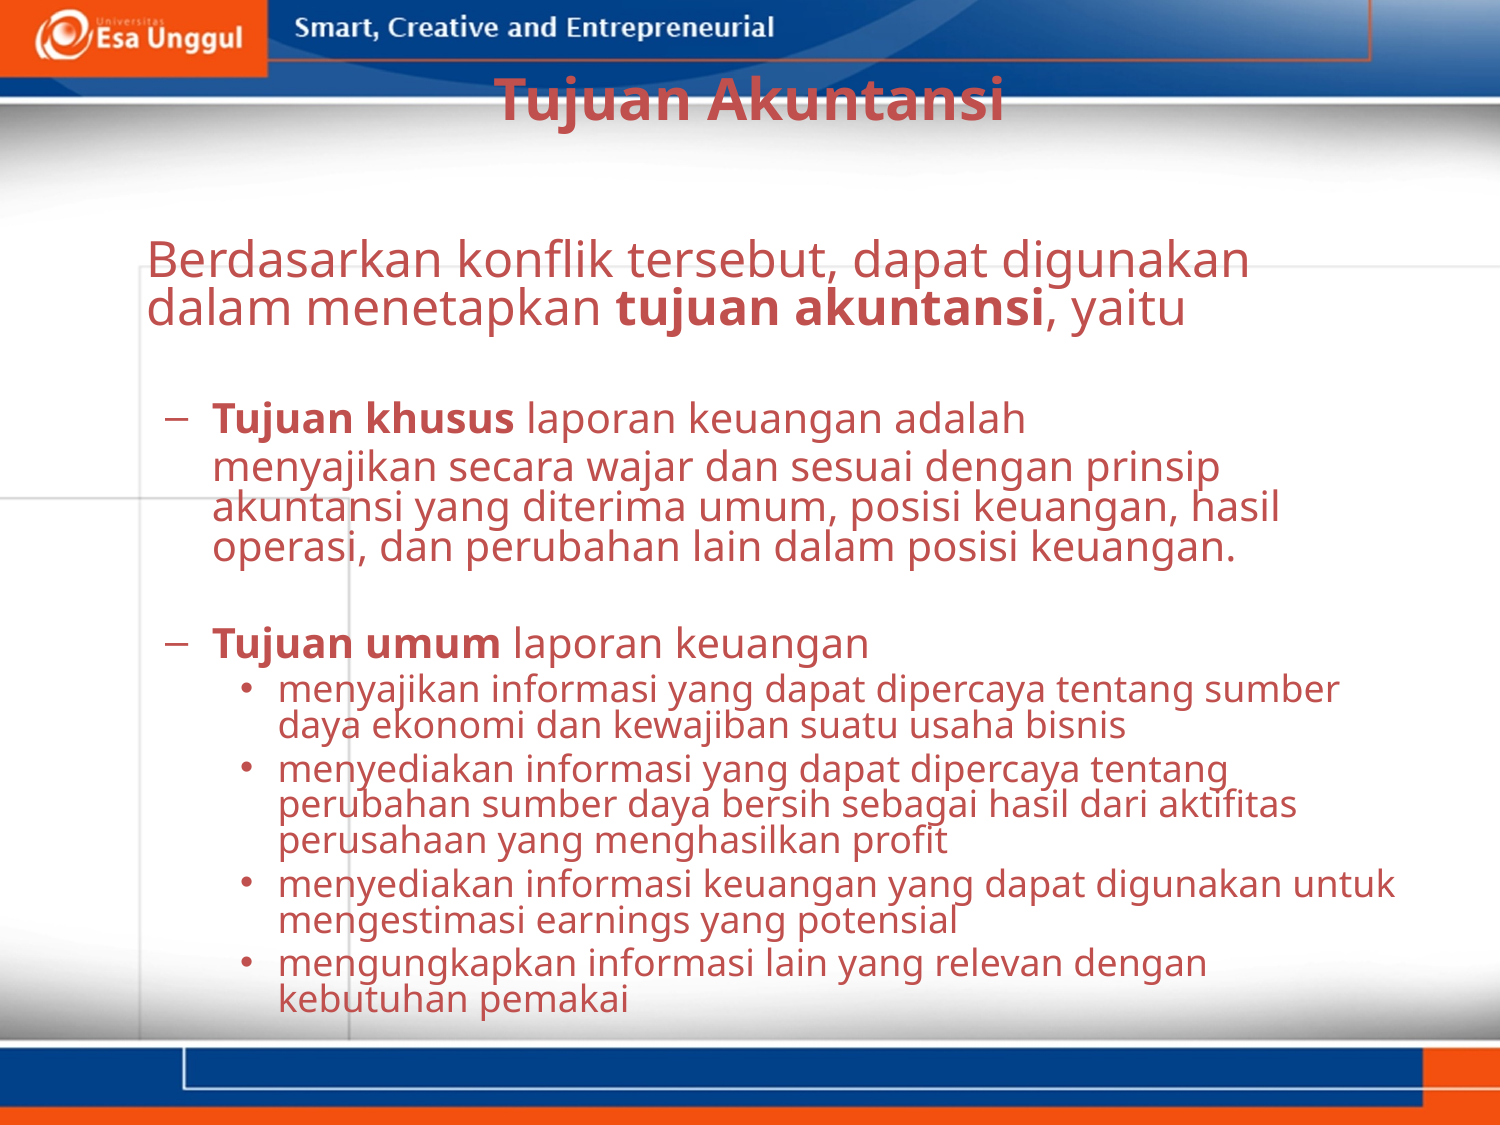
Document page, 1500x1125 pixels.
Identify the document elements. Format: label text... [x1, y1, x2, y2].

list Berdasarkan konflik tersebut, dapat digunakan dalam menetapkan tujuan akuntansi, yaitu Tujuan khusus laporan keuangan adalah menyajikan secara wajar dan sesuai dengan prinsip akuntansi yang diterima umum, posisi keuangan, hasil operasi, dan perubahan lain dalam posisi keuangan. Tujuan umum laporan keuangan menyajikan informasi yang dapat dipercaya tentang sumber daya ekonomi dan kewajiban suatu usaha bisnis menyediakan informasi yang dapat dipercaya tentang perubahan sumber daya bersih sebagai hasil dari aktifitas perusahaan yang menghasilkan profit menyediakan informasi keuangan yang dapat digunakan untuk mengestimasi earnings yang potensial mengungkapkan informasi lain yang relevan dengan kebutuhan pemakai [75, 231, 1425, 1063]
title Tujuan Akuntansi [75, 45, 1425, 150]
picture [0, 0, 1500, 1125]
